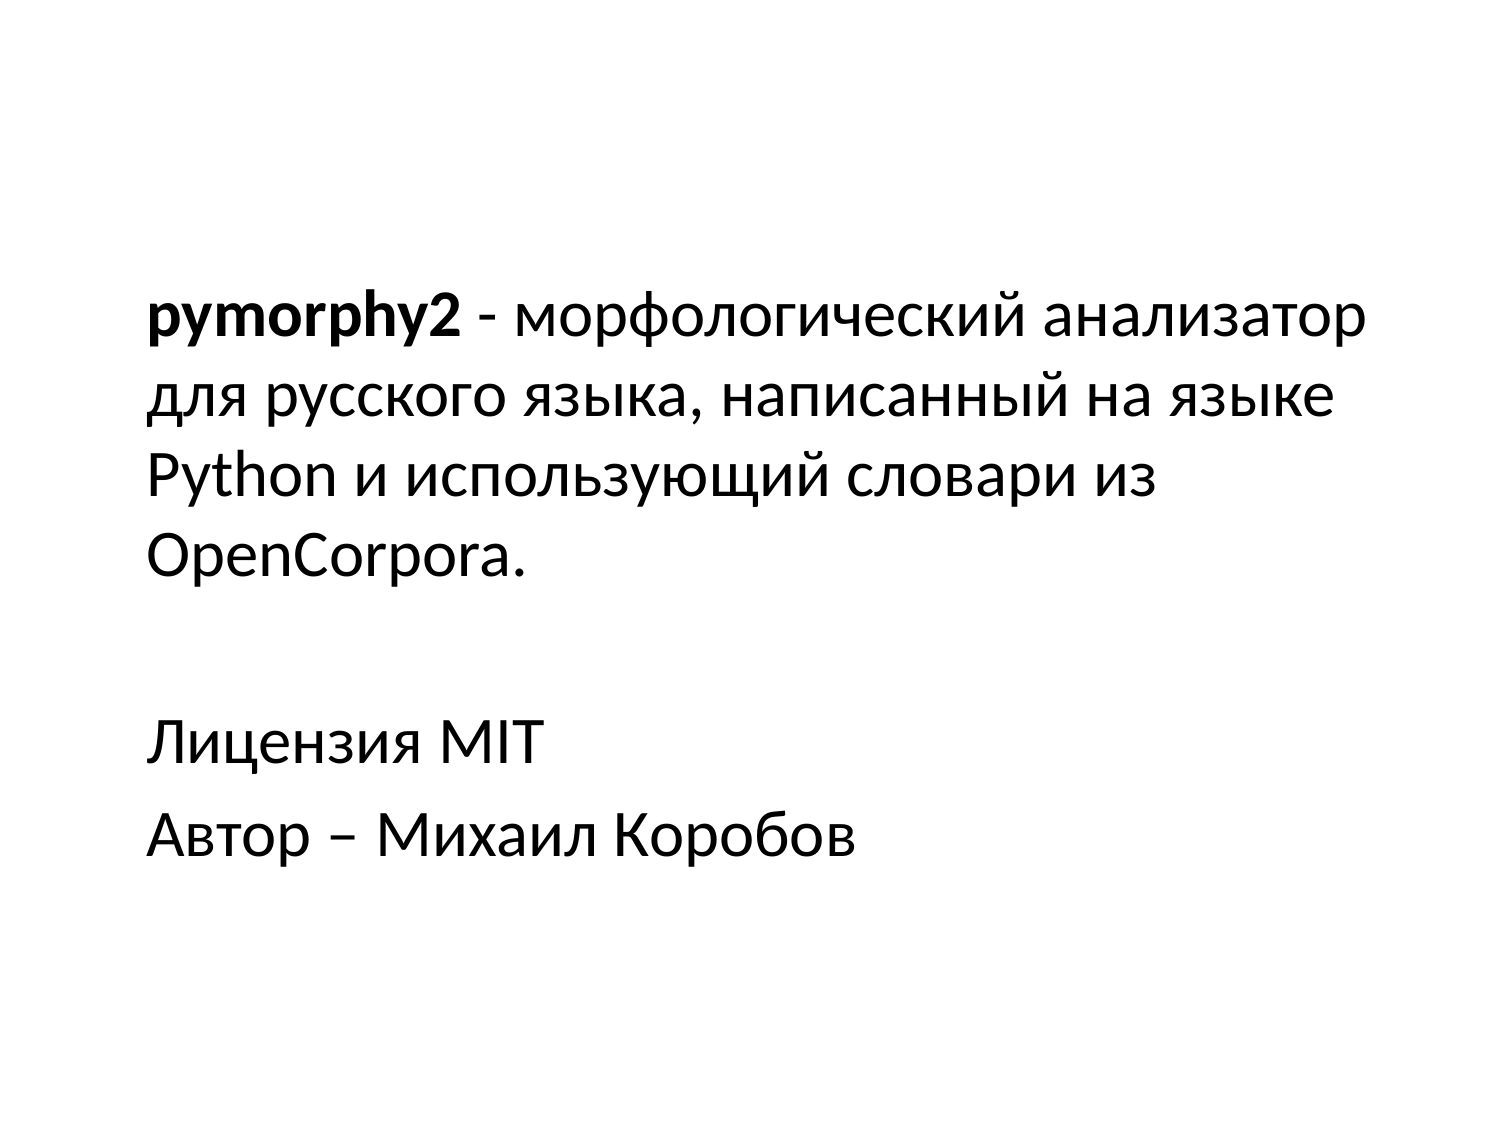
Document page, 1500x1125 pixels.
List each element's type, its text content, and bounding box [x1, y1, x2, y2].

list pymorphy2 - морфологический анализатор для русского языка, написанный на языке Python и использующий словари из OpenCorpora. Лицензия MIT Автор – Михаил Коробов [75, 262, 1425, 1005]
